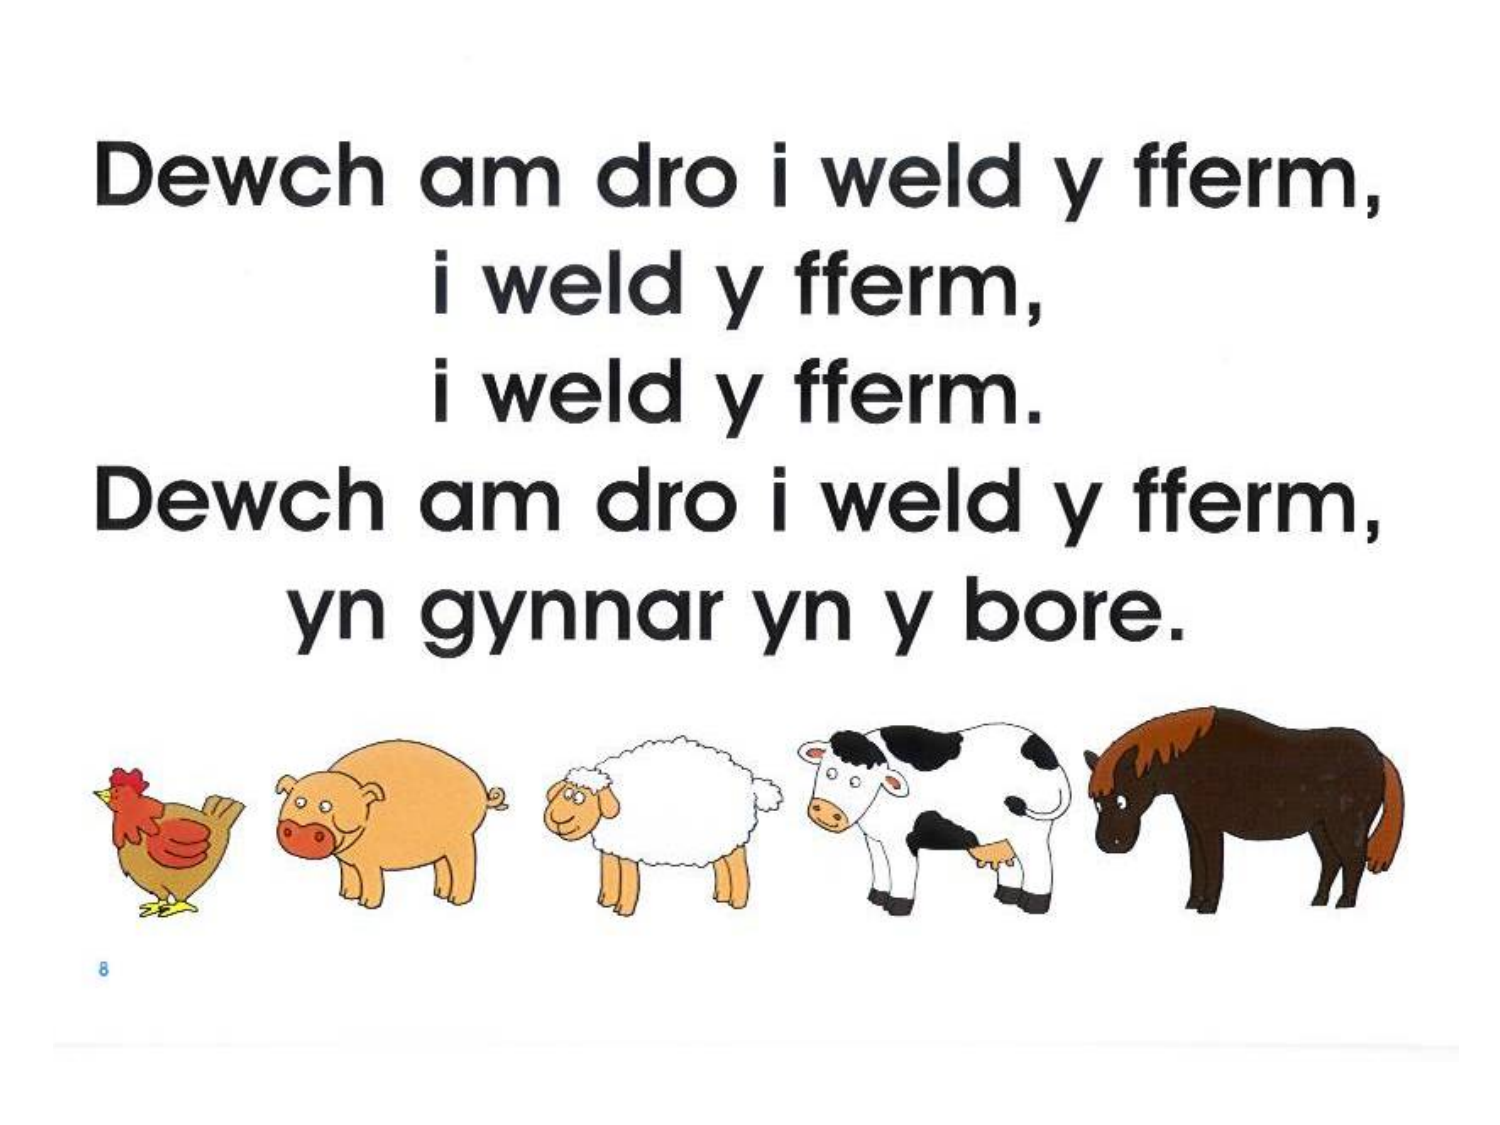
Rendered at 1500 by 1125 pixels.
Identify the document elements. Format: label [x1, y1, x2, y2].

picture [53, 54, 1459, 1062]
